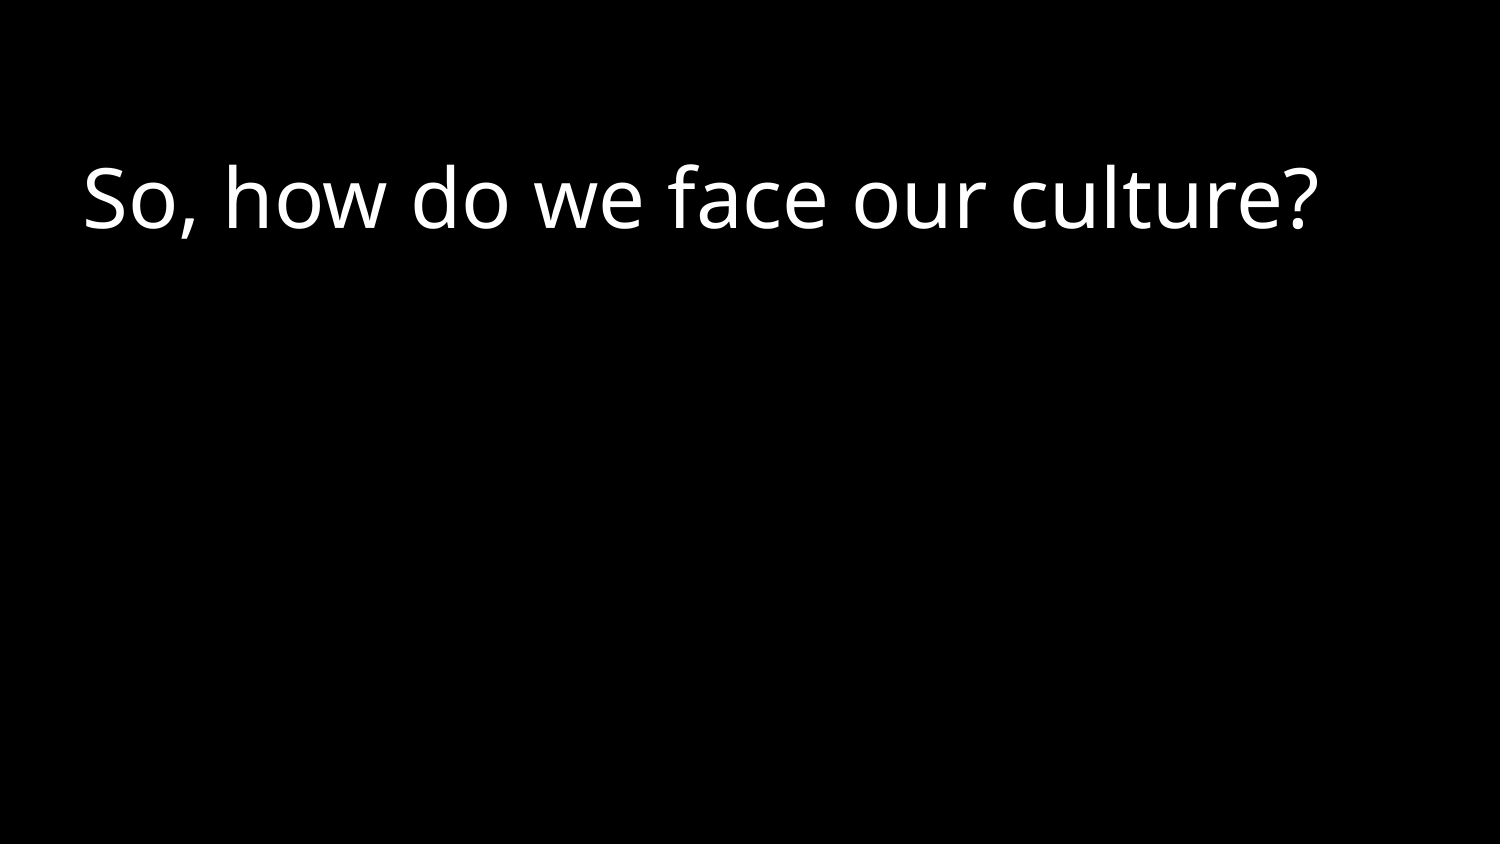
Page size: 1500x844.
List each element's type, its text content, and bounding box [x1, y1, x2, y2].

subtitle So, how do we face our culture? [50, 34, 1450, 797]
